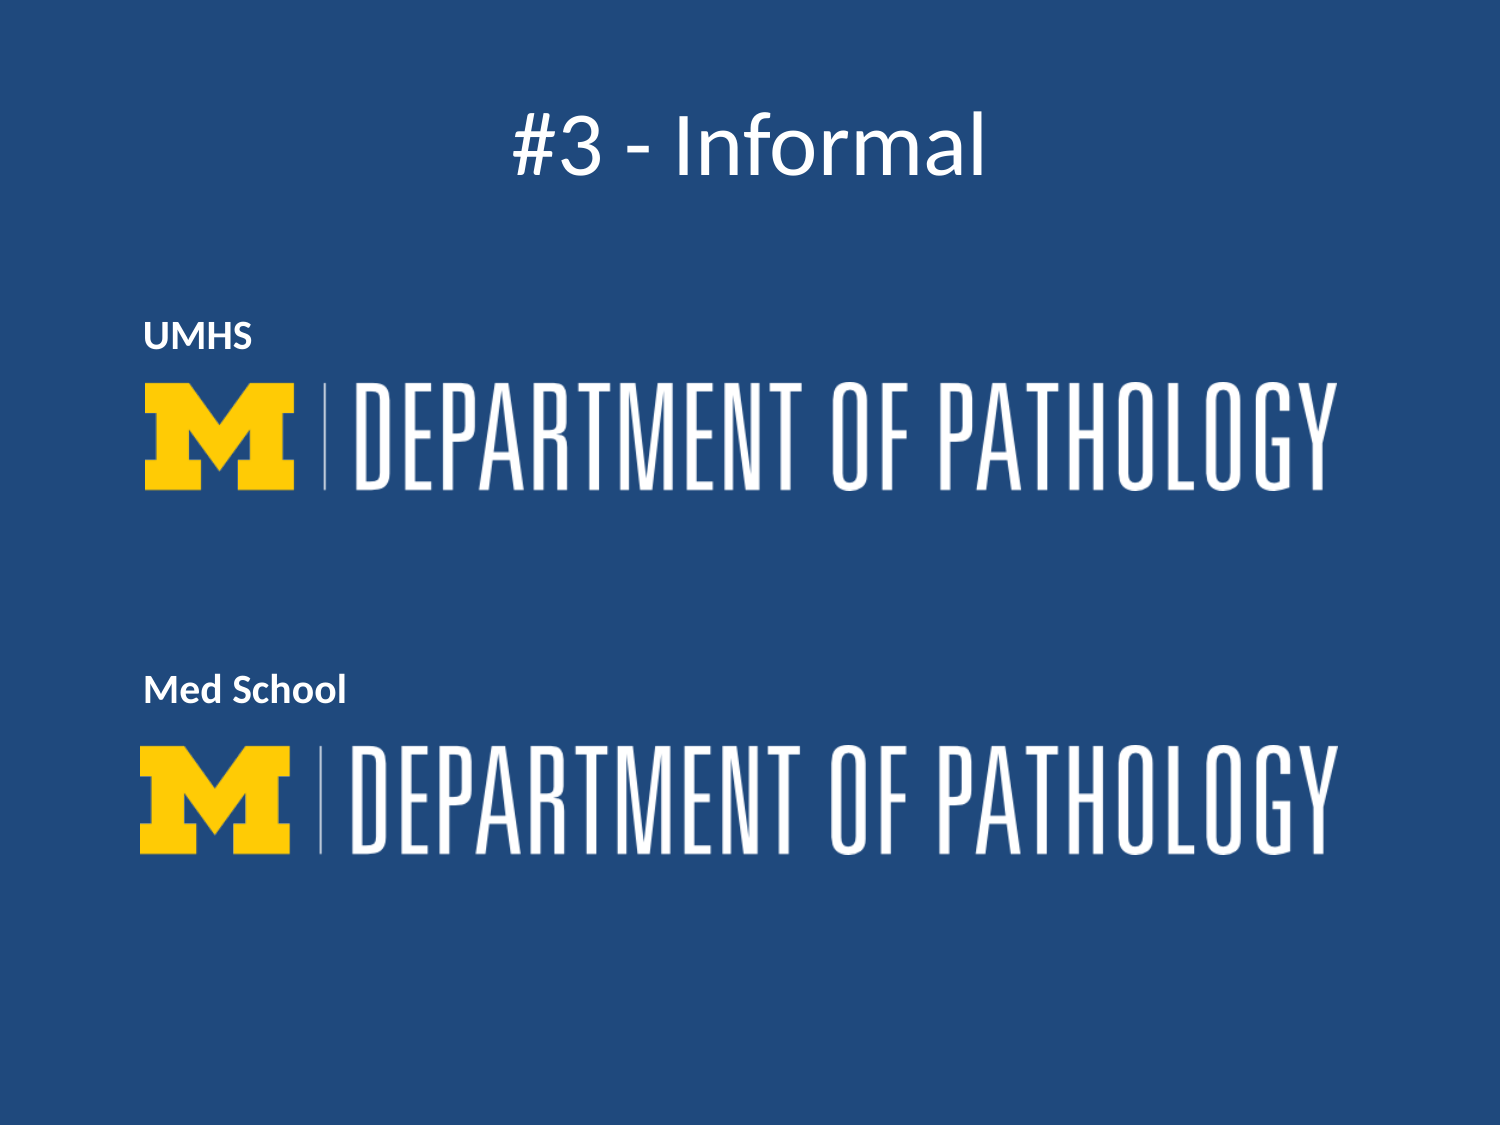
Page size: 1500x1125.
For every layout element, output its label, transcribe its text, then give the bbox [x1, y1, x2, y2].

picture [145, 381, 1337, 491]
list UMHS [127, 299, 1373, 638]
list Med School [127, 654, 1373, 993]
picture [139, 745, 1339, 855]
title #3 - Informal [75, 45, 1425, 233]
